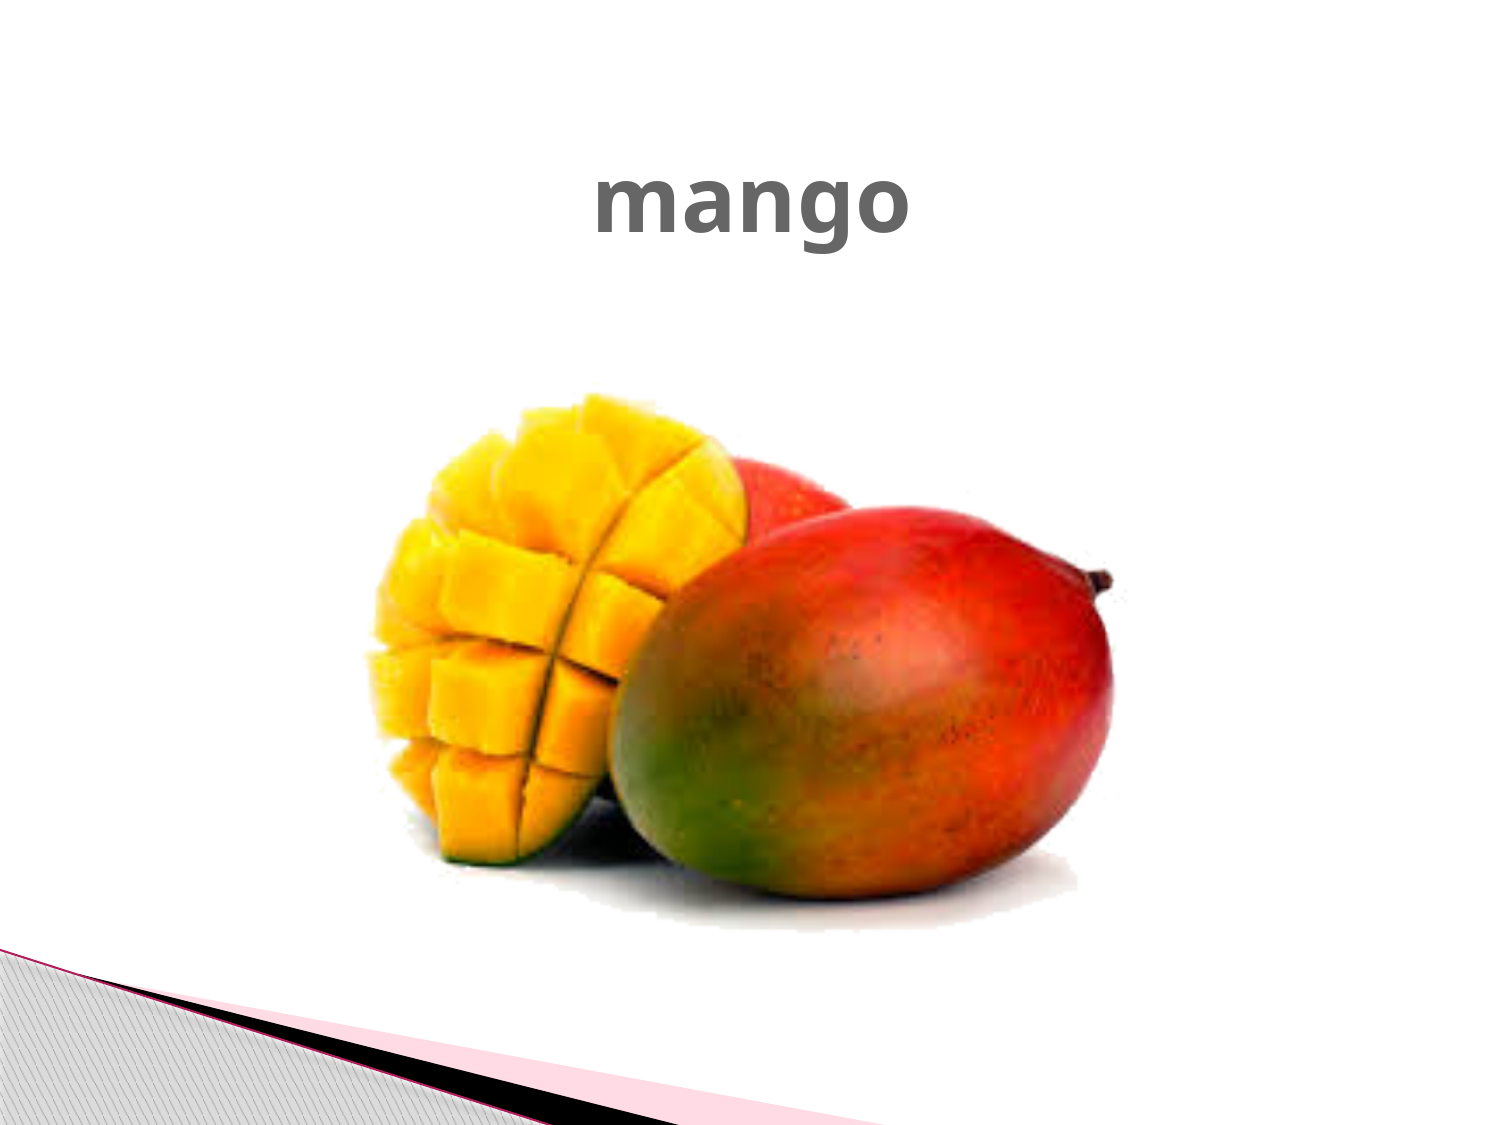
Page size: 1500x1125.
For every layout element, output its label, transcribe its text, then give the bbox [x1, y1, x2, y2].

title mango [76, 101, 1427, 290]
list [348, 266, 1139, 1058]
